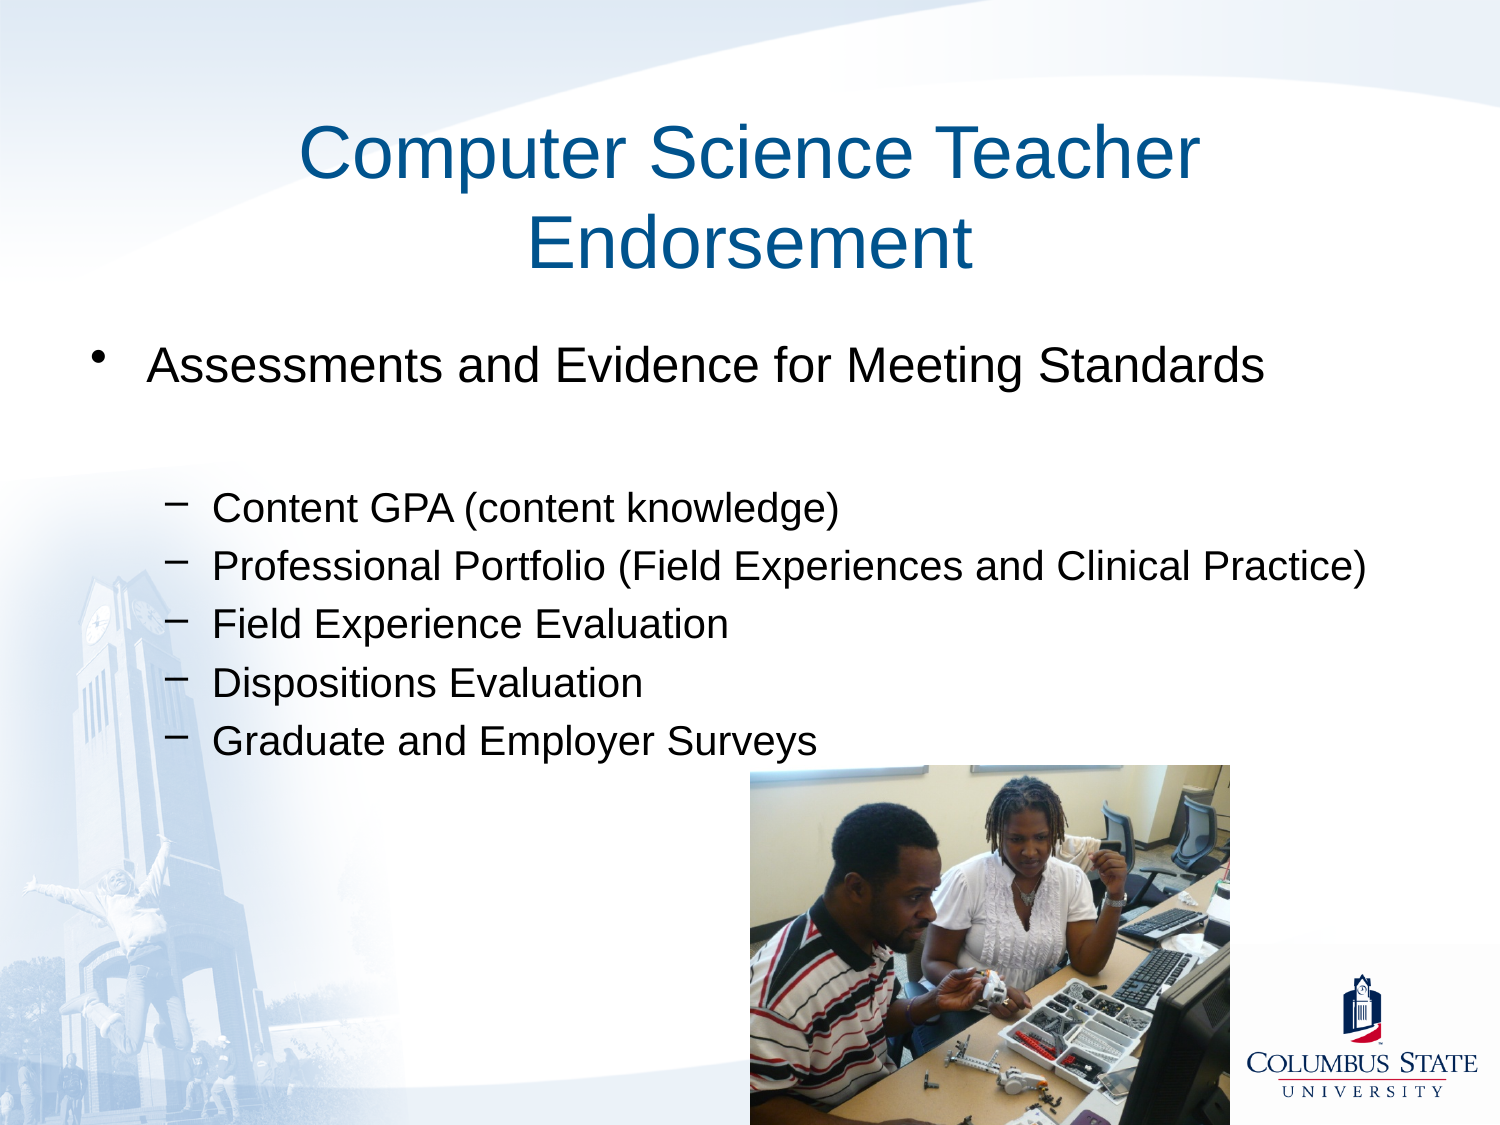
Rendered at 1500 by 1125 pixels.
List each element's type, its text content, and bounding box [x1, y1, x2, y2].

title Computer Science Teacher Endorsement [87, 99, 1413, 288]
list Assessments and Evidence for Meeting Standards Content GPA (content knowledge) Professional Portfolio (Field Experiences and Clinical Practice) Field Experience Evaluation Dispositions Evaluation Graduate and Employer Surveys [74, 324, 1413, 1001]
picture [0, 0, 1500, 1125]
